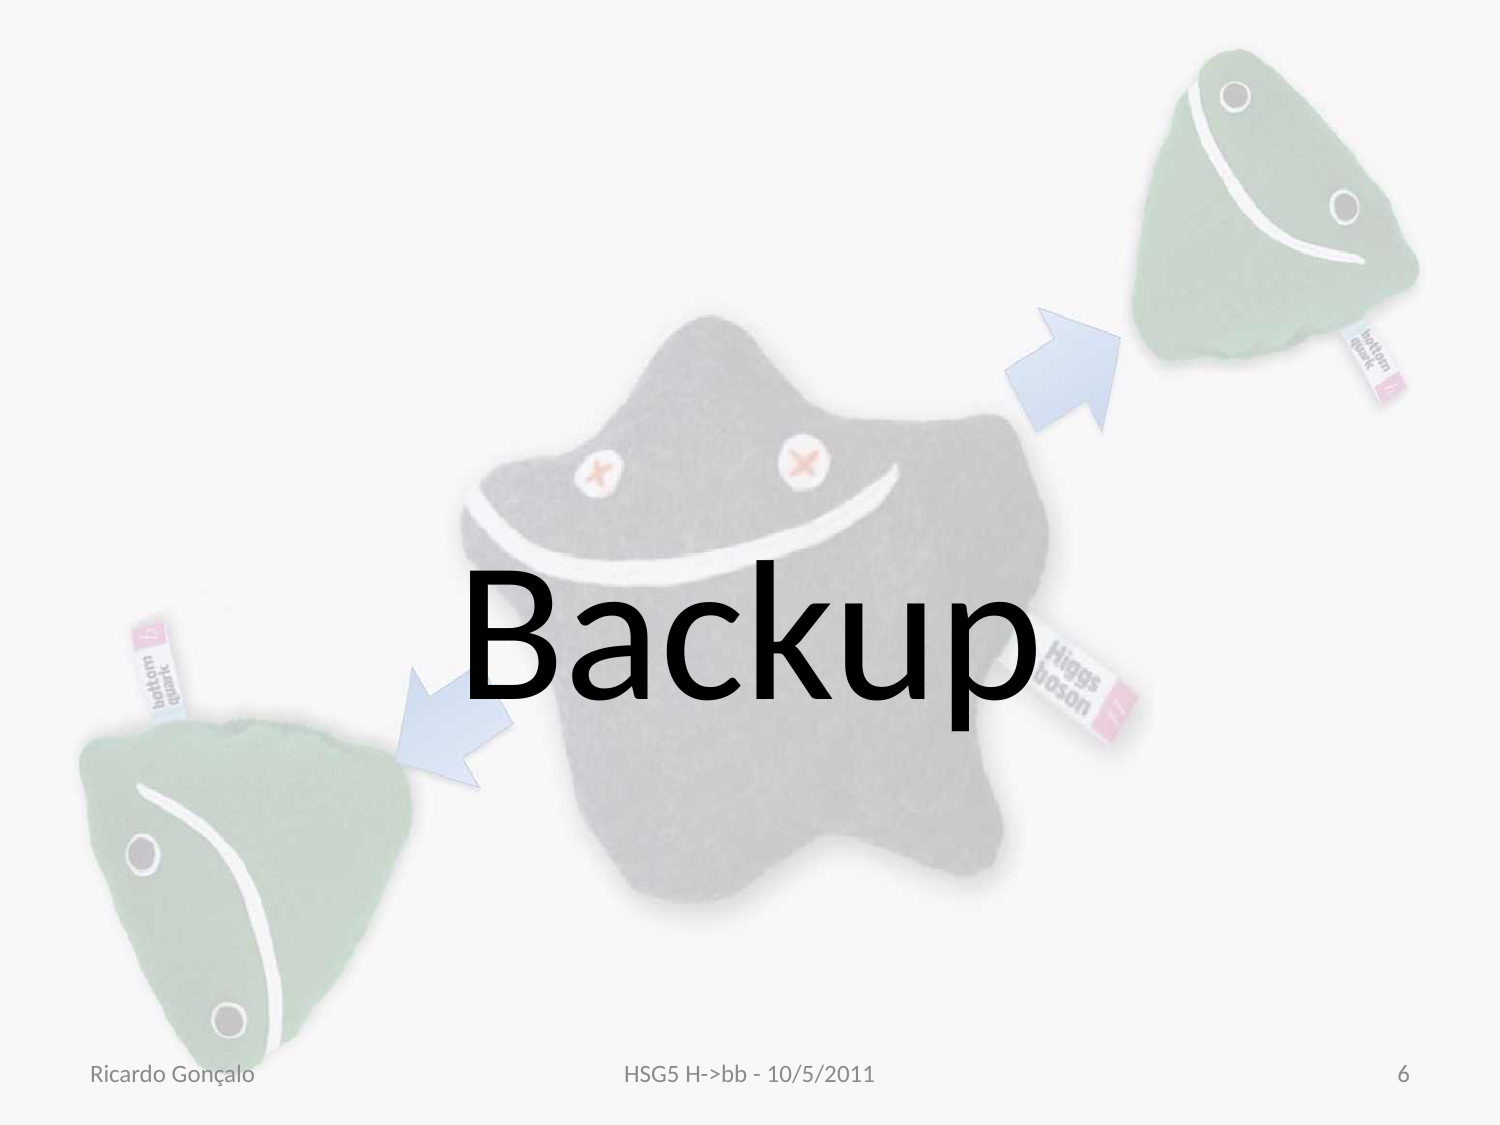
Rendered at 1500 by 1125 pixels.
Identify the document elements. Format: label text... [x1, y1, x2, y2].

slide_number Ricardo Gonçalo [75, 1042, 425, 1103]
picture [0, 0, 1500, 1125]
title Backup [75, 494, 1425, 745]
footer HSG5 H->bb - 10/5/2011 [512, 1042, 988, 1103]
slide_number 6 [1074, 1042, 1425, 1103]
